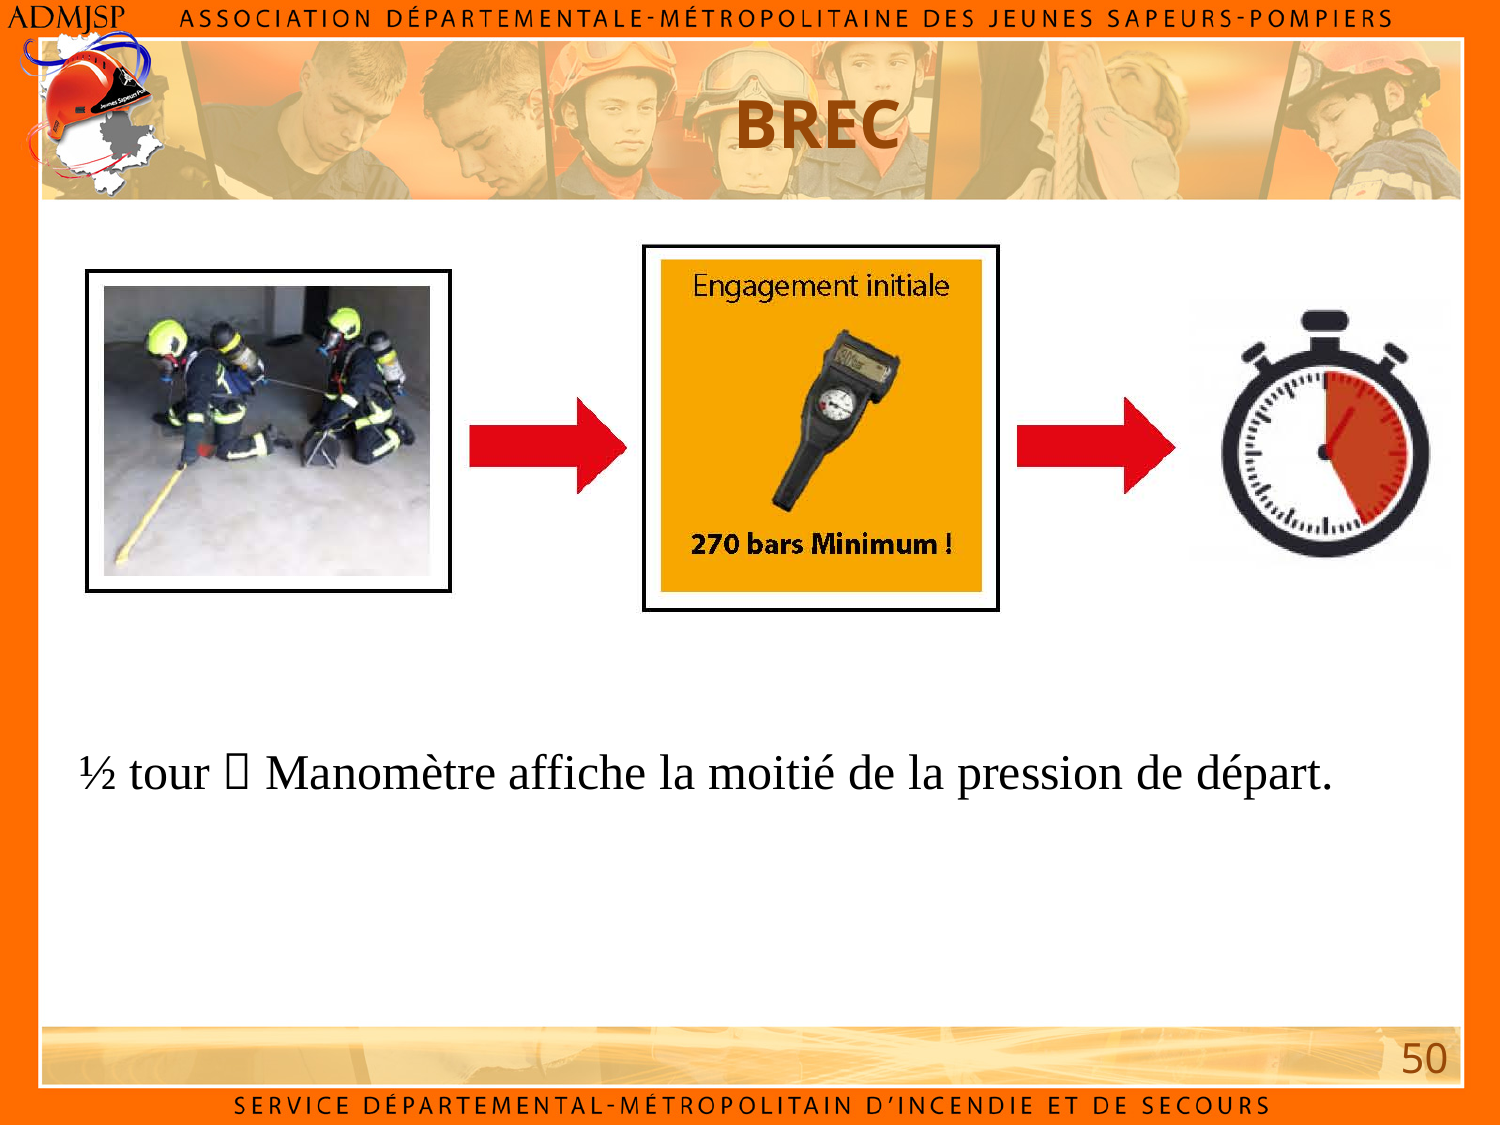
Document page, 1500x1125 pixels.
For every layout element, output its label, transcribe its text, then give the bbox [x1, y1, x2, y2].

text_box 50 [1113, 1029, 1464, 1090]
text_box BREC [183, 45, 1453, 200]
text_box ½ tour  Manomètre affiche la moitié de la pression de départ. [64, 727, 1409, 807]
picture [0, 1, 1500, 1125]
